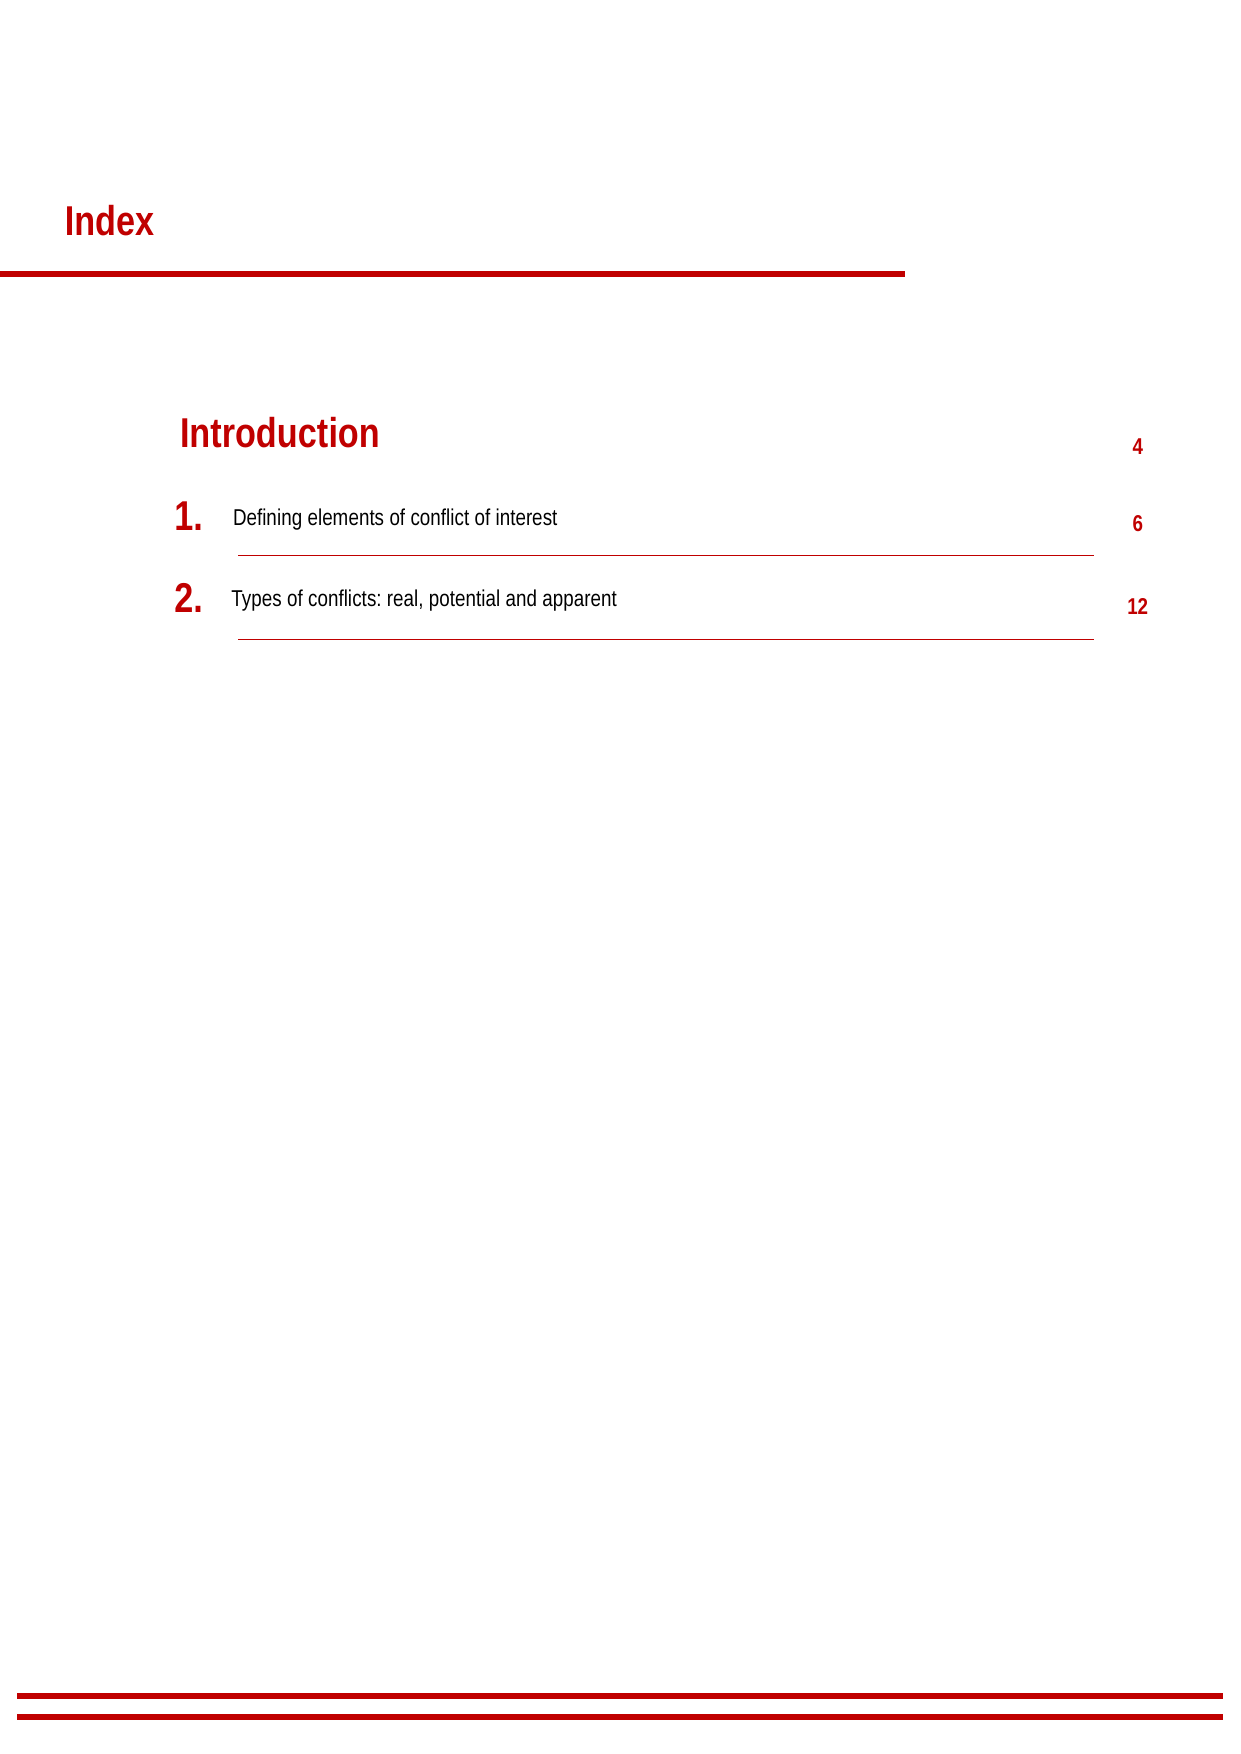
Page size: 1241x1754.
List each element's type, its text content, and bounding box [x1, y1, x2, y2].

text_box Defining elements of conflict of interest [219, 484, 1164, 547]
text_box 4 [1107, 423, 1168, 466]
text_box 6 [1107, 501, 1168, 544]
text_box 12 [1107, 584, 1168, 627]
text_box 2. [158, 563, 219, 629]
text_box 1. [158, 481, 219, 547]
text_box Index [64, 193, 1176, 238]
text_box Types of conflicts: real, potential and apparent [231, 566, 1177, 629]
text_box Introduction [151, 399, 1176, 462]
